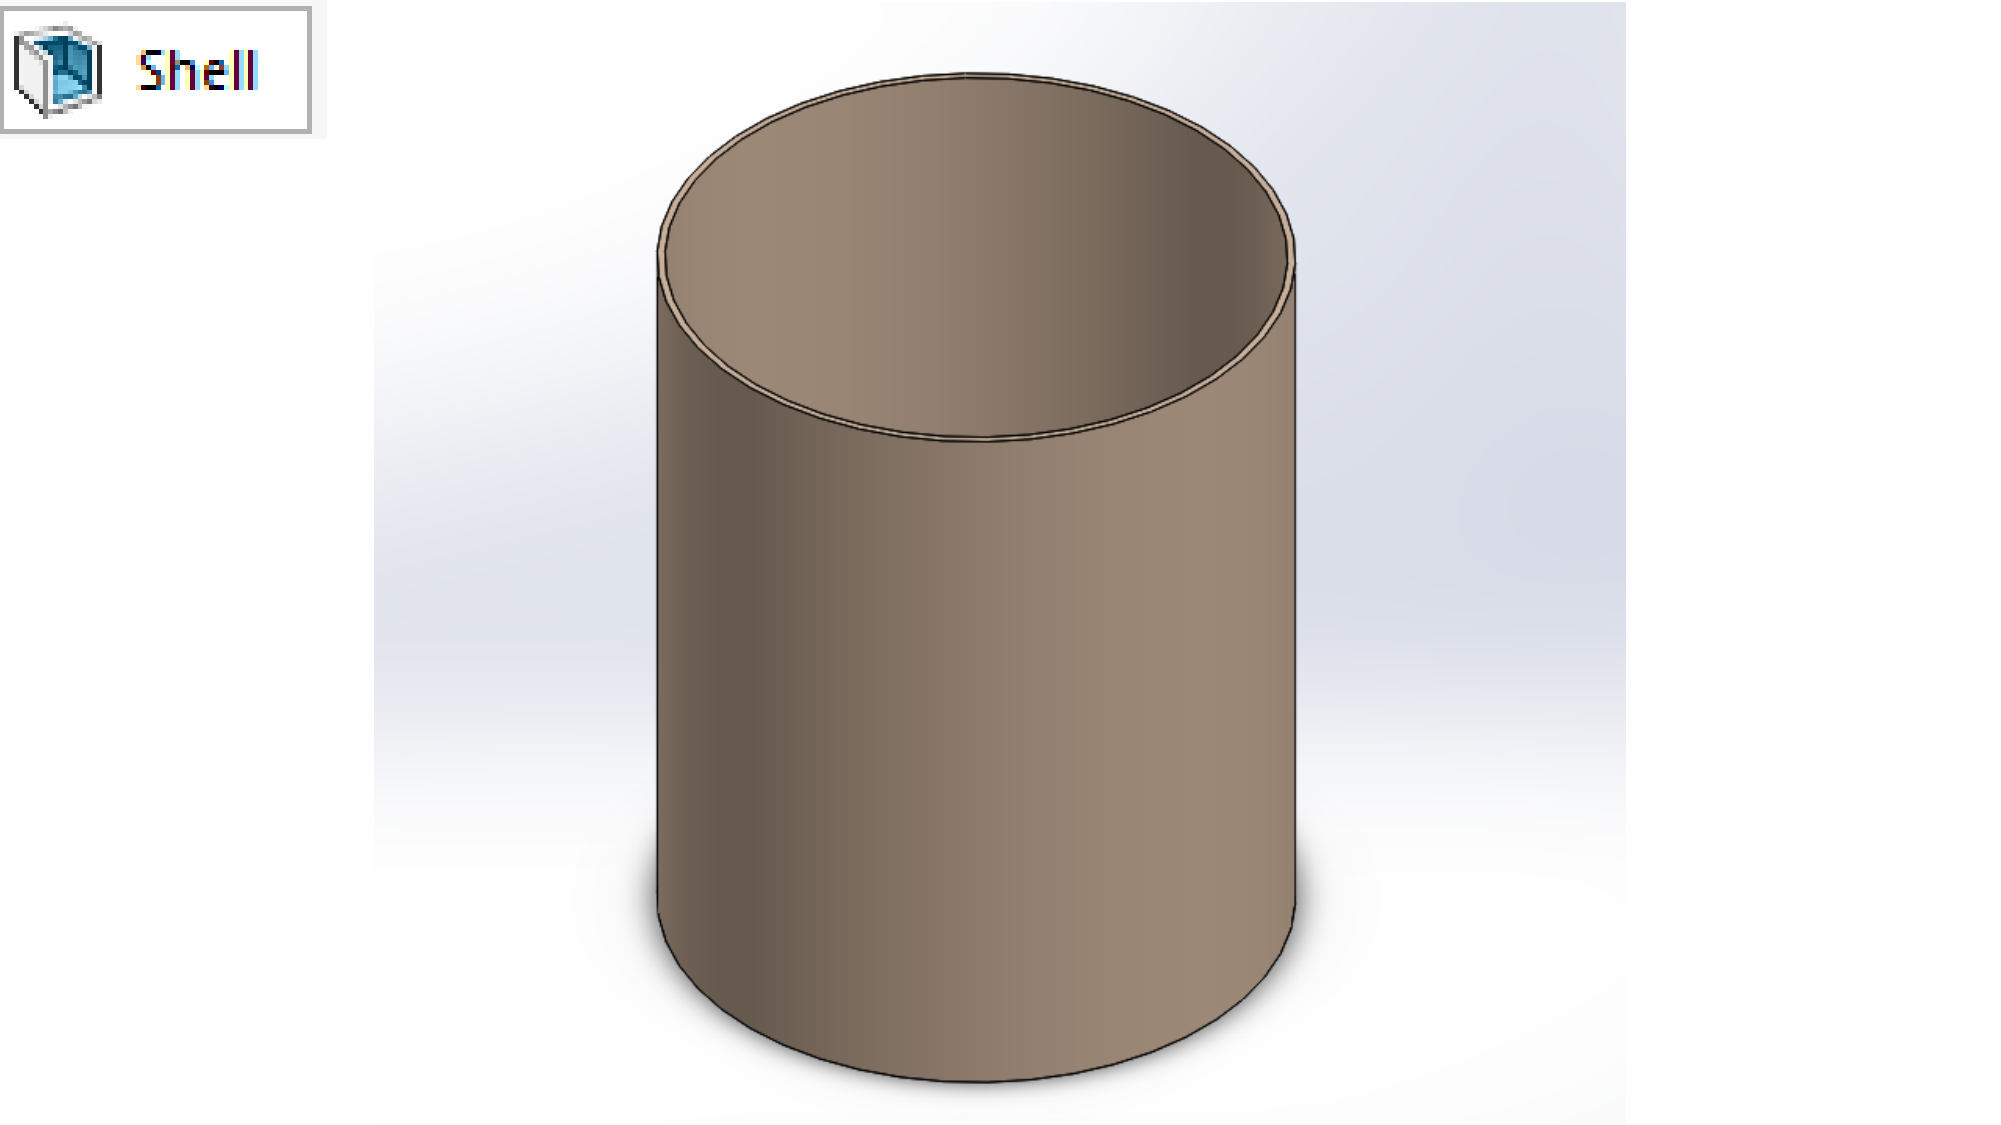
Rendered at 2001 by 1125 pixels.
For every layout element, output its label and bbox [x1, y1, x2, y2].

picture [0, 0, 327, 139]
picture [374, 2, 1626, 1123]
